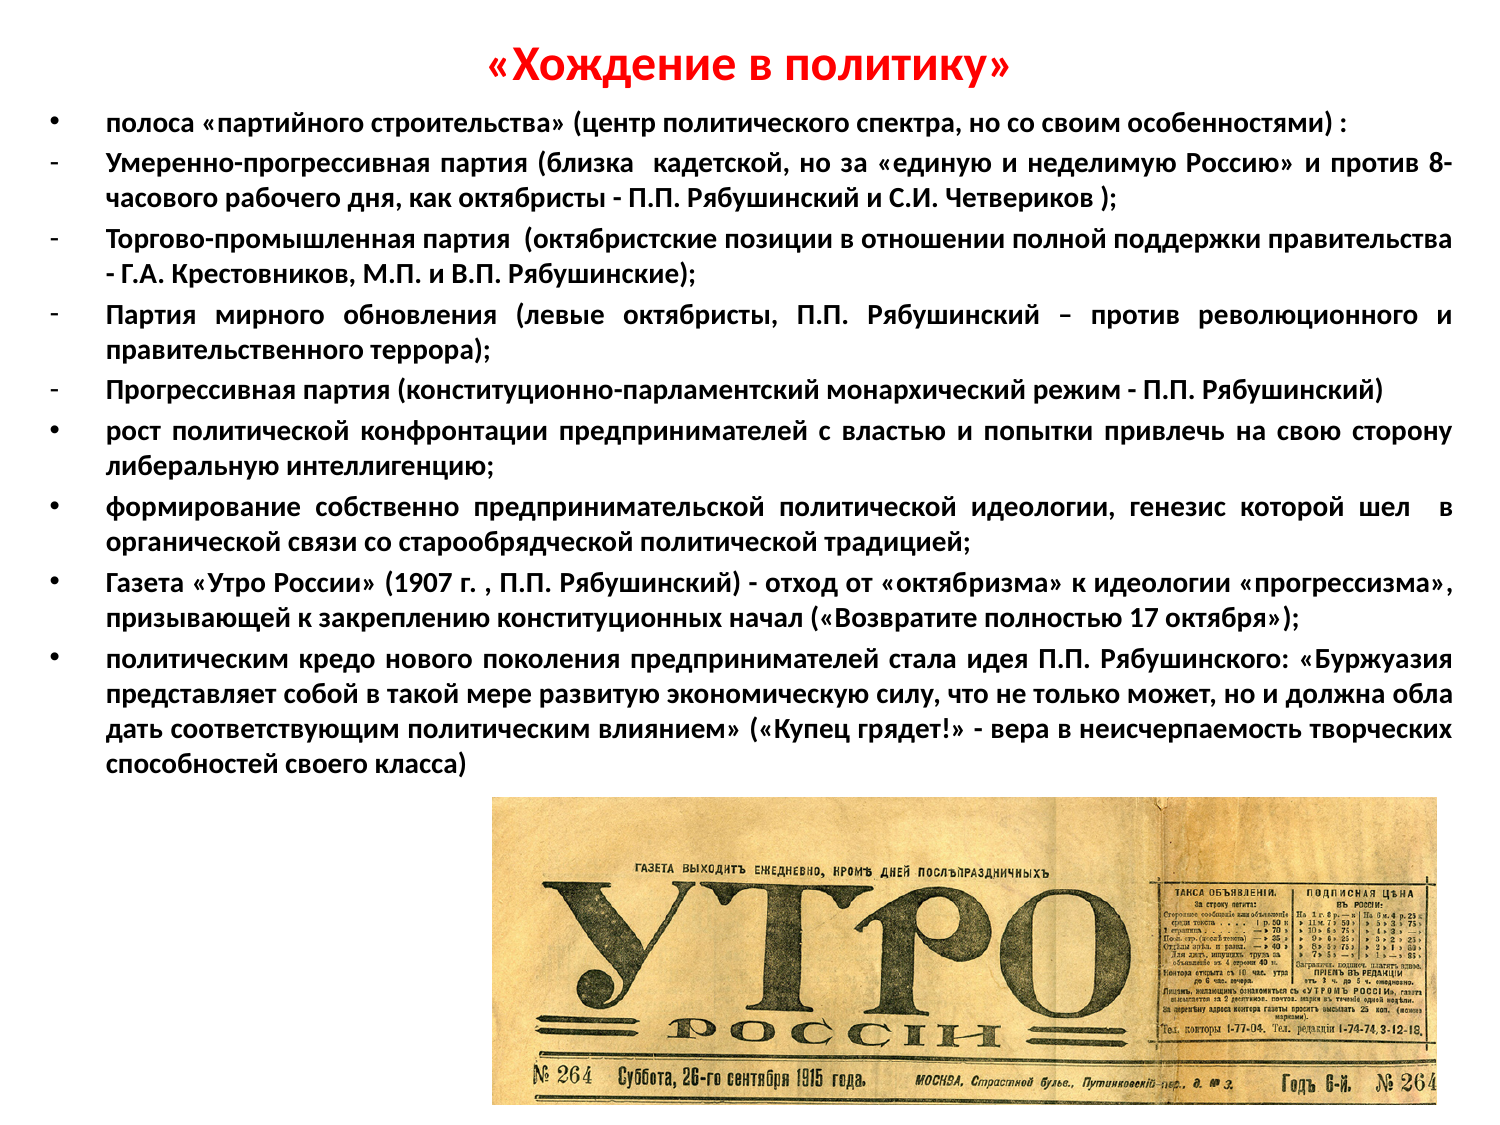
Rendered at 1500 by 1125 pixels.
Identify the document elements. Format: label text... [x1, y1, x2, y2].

list полоса «партийного строительст­ва» (центр политического спектра, но со своим особенностями) : Умерен­но-прогрессивная партия (близка кадетской, но за «единую и неделимую Россию» и против 8-часового рабочего дня, как октябристы - П.П. Рябушинский и С.И. Четвериков ); Торгово-промышленная партия (октябристские позиции в отношении полной поддержки правительства - Г.А. Крестовников, М.П. и В.П. Рябушинские); Партия мирного обновления (левые октябристы, П.П. Рябушинский – против революционного и правительственного террора); Прогрессивная партия (конституцион­но-парламентский монархический режим - П.П. Рябушинский) рост политической конфронтации предпринимателей с властью и попытки привлечь на свою сторону либеральную интеллигенцию; формирование собственно предприниматель­ской политической идеологии, генезис которой шел в органичес­кой связи со старообрядческой политической традицией; Газета «Утро России» (1907 г. , П.П. Рябушинский) - отход от «октяб­ризма» к идеологии «прогрессизма», призывающей к закреплению конституционных начал («Возвратите полностью 17 октября»); политическим кредо нового поколения предпринимателей стала идея П.П. Рябушинского: «Буржуазия представляет собой в такой мере раз­витую экономическую силу, что не только может, но и должна обла­дать соответствующим политическим влиянием» («Купец грядет!» - вера в неисчерпаемость творческих способностей своего класса) [34, 95, 1470, 786]
picture [491, 797, 1437, 1105]
title «Хождение в политику» [74, 24, 1426, 95]
